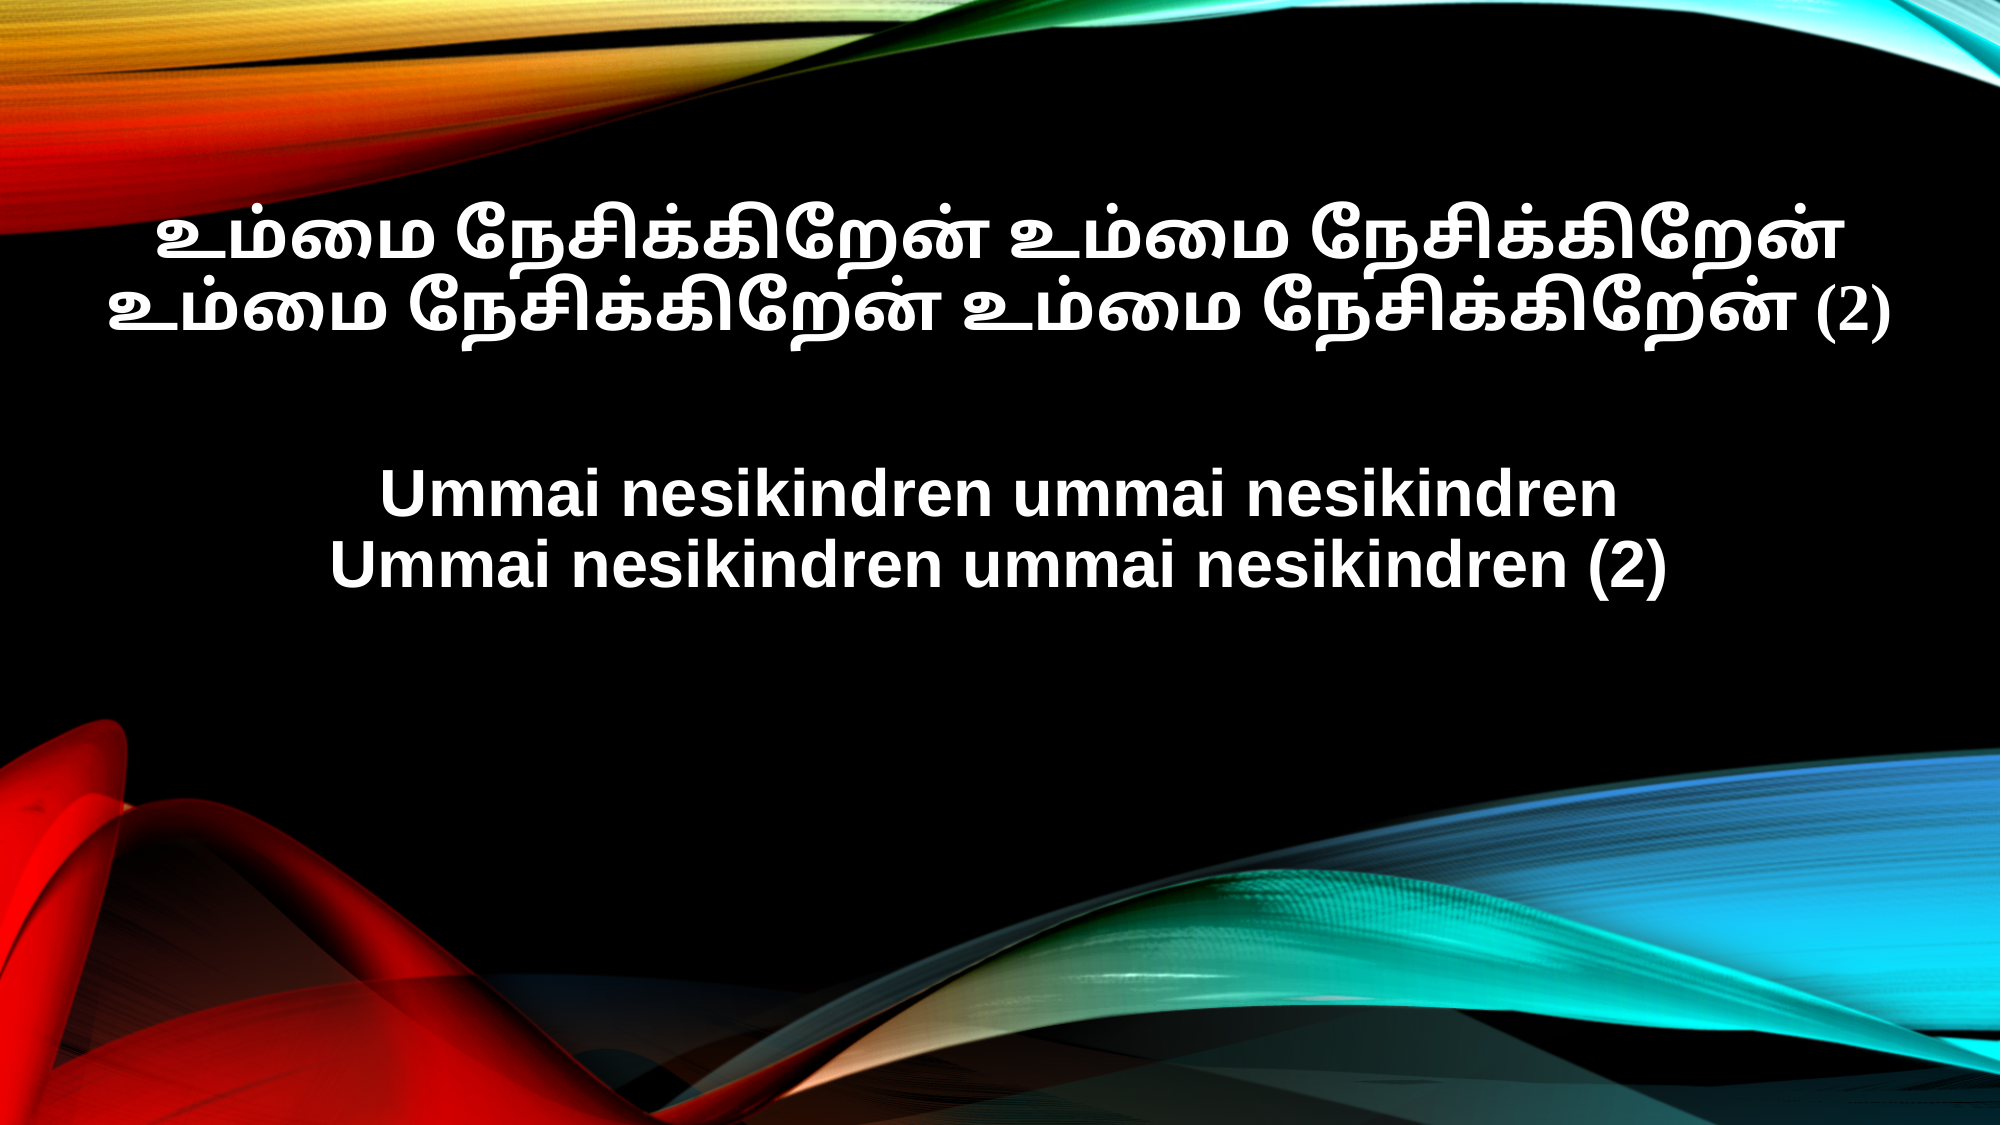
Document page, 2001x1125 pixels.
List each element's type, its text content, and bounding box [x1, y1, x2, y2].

subtitle உம்மை நேசிக்கிறேன் உம்மை நேசிக்கிறேன் உம்மை நேசிக்கிறேன் உம்மை நேசிக்கிறேன் (2) Ummai nesikindren ummai nesikindren Ummai nesikindren ummai nesikindren (2) [0, 0, 2000, 1125]
